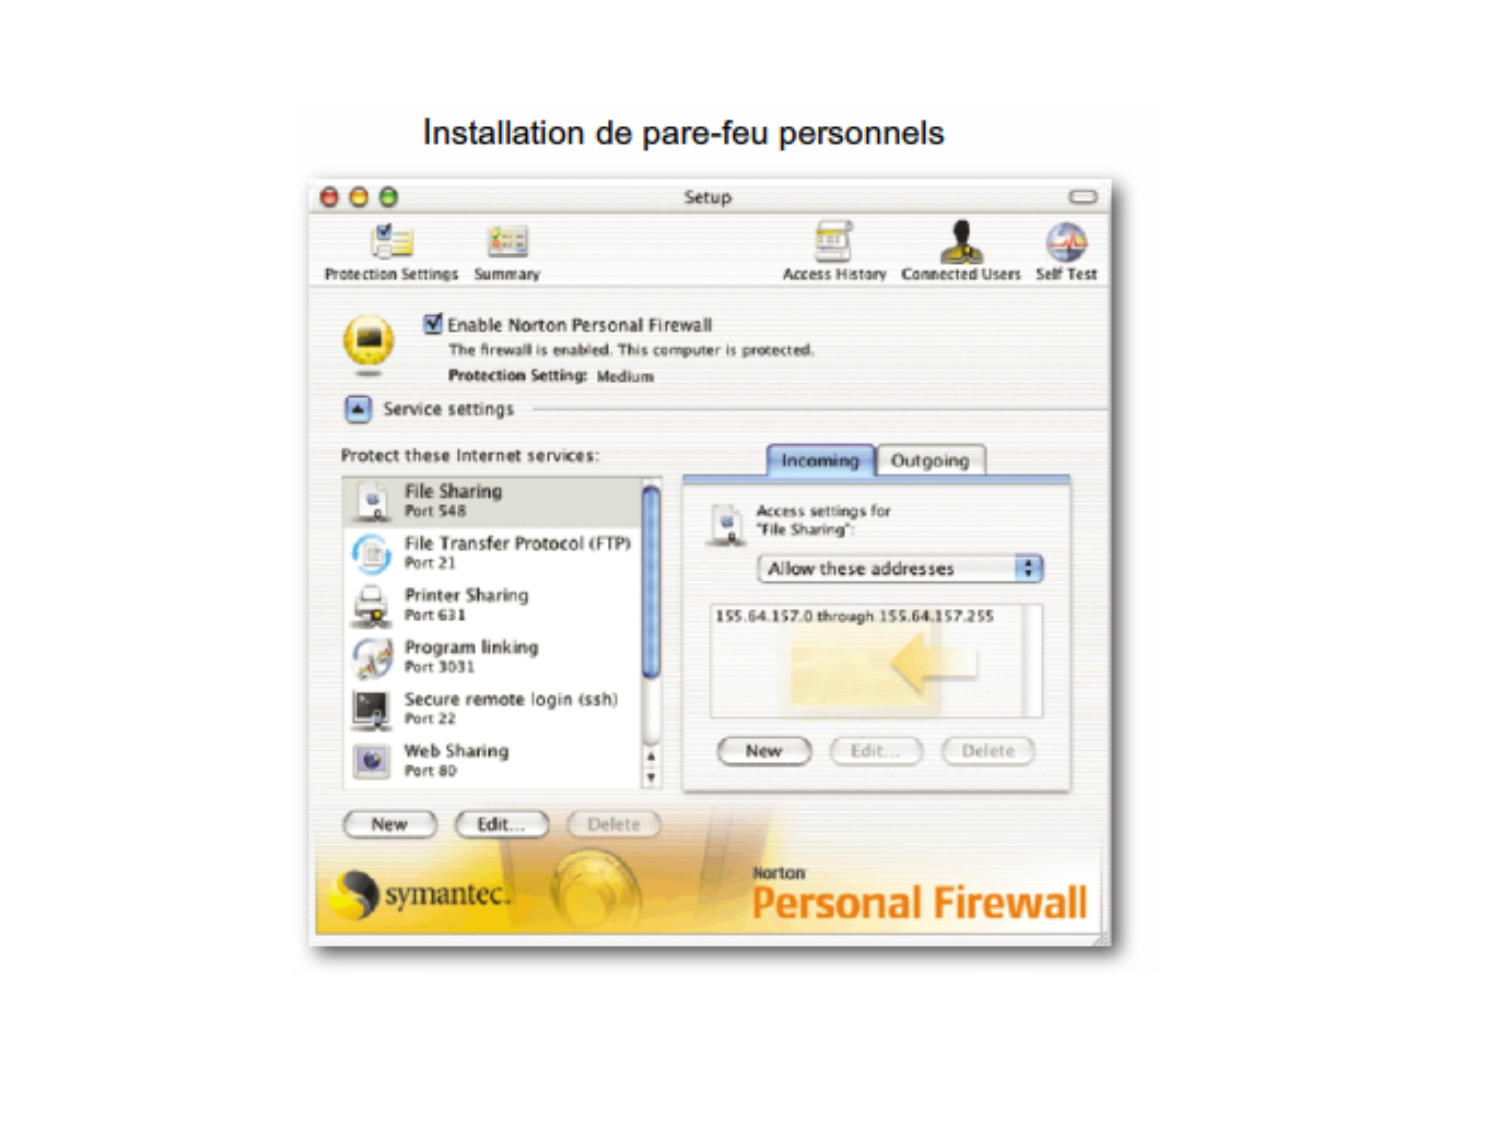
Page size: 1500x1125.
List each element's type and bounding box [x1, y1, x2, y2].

picture [292, 101, 1158, 973]
